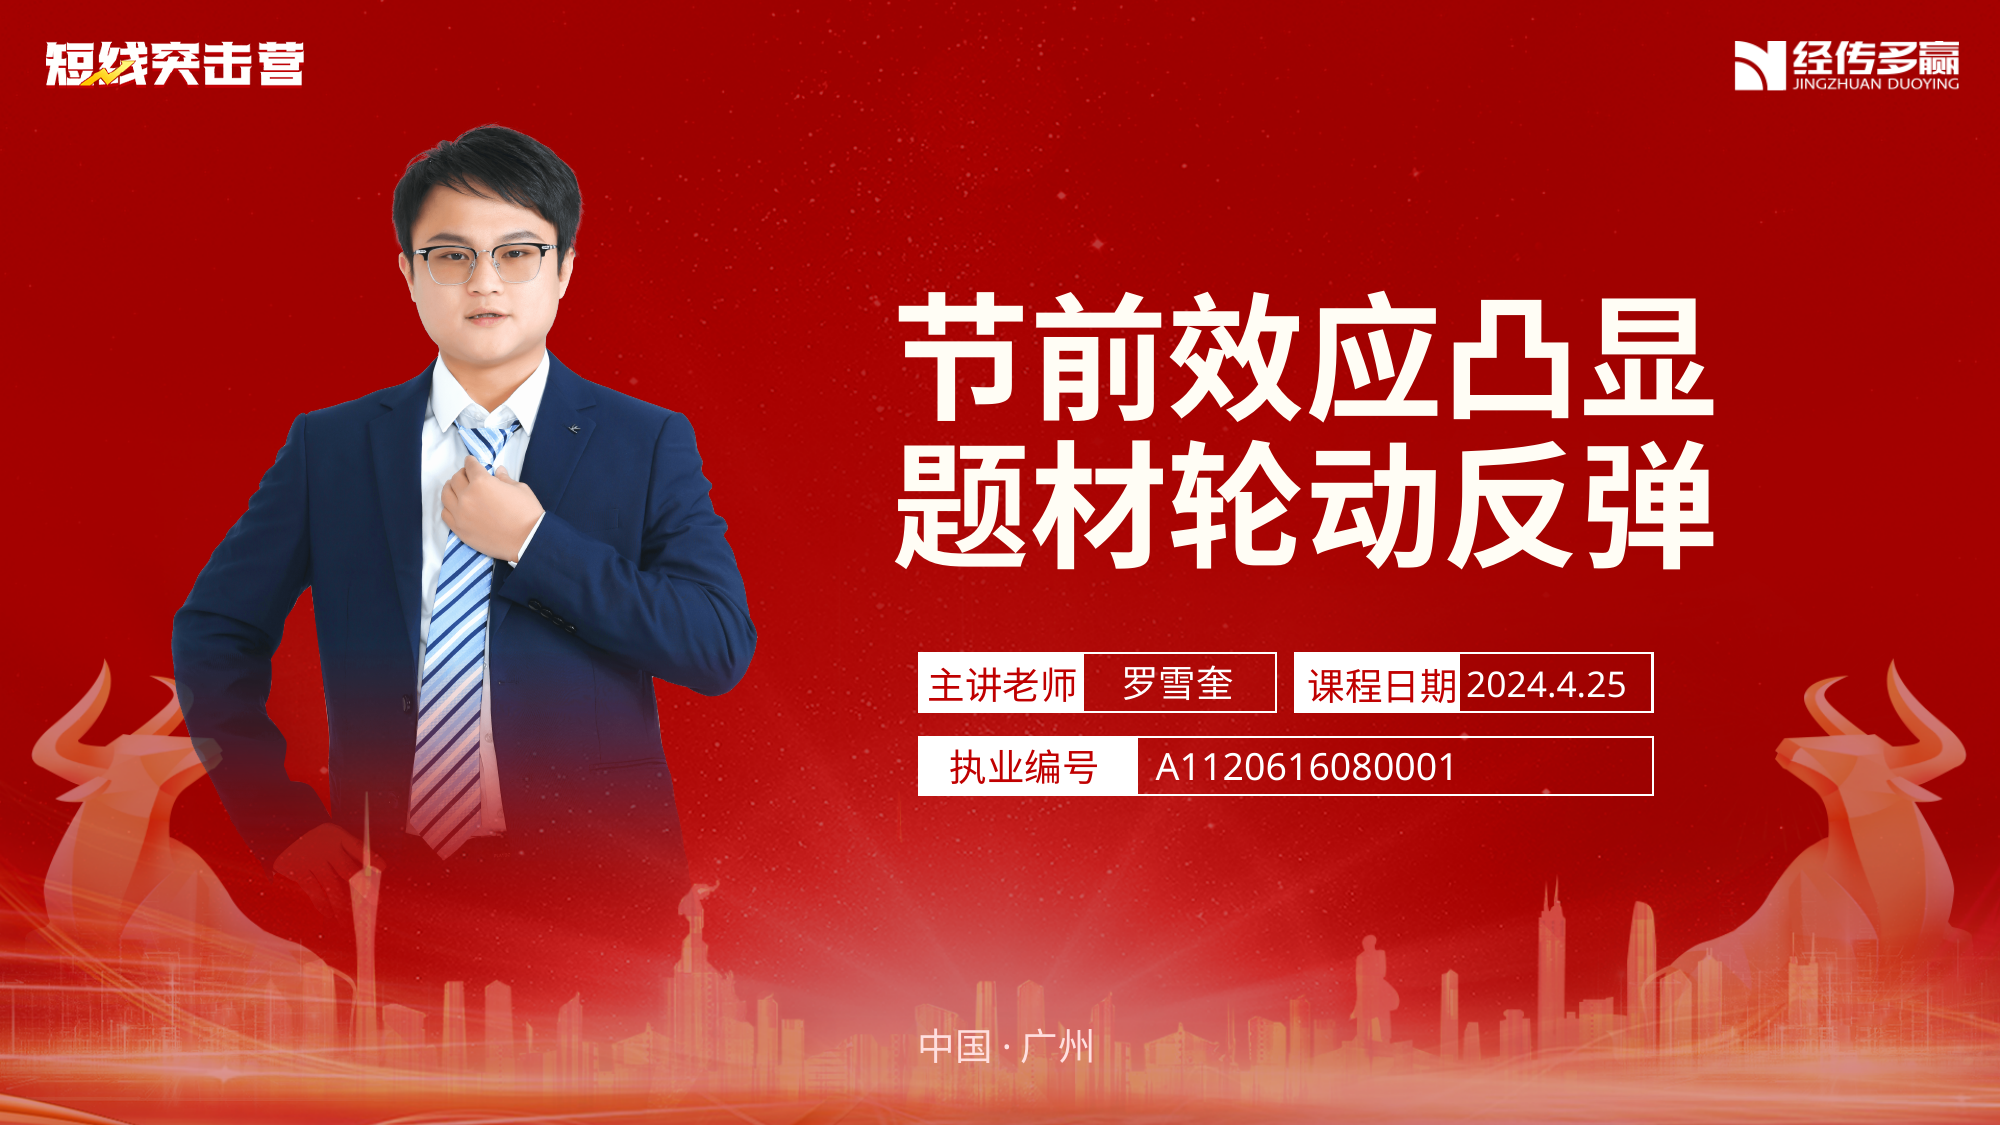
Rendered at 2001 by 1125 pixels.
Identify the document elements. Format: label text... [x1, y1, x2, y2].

text_box [1084, 652, 1277, 713]
text_box 罗雪奎 [1106, 652, 1251, 712]
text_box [919, 735, 1653, 798]
text_box 主讲老师 [912, 654, 1101, 714]
text_box 节前效应凸显 题材轮动反弹 [758, 283, 1942, 604]
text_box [1292, 653, 1681, 716]
picture [0, 0, 2000, 1125]
text_box 中国·广州 [903, 1015, 1137, 1076]
